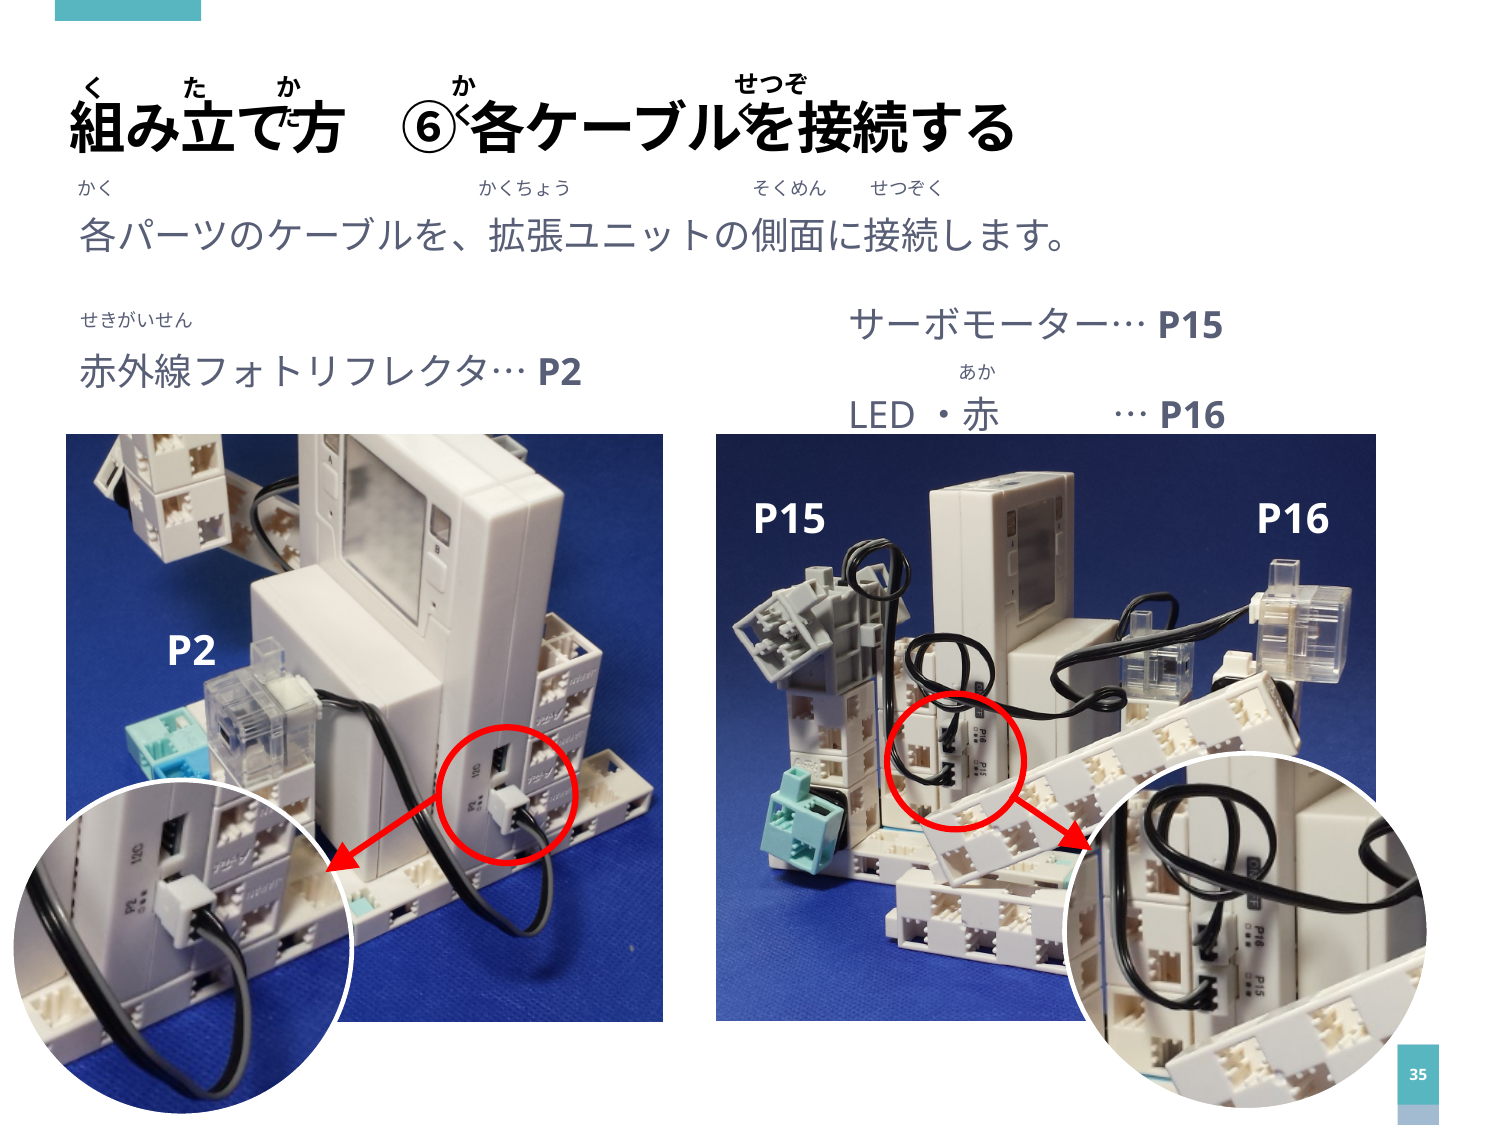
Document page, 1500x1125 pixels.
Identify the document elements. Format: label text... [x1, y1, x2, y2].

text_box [325, 795, 439, 873]
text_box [1010, 795, 1093, 851]
title 組み立て方 ⑥ 各ケーブルを接続する [54, 92, 1430, 169]
text_box かく [62, 168, 131, 206]
text_box あか [943, 352, 1013, 391]
text_box せきがいせん [62, 301, 211, 339]
text_box 各パーツのケーブルを、拡張ユニットの側面に接続します。 [64, 160, 1473, 265]
picture [11, 434, 663, 1116]
text_box た [167, 65, 234, 110]
text_box かく [430, 62, 498, 138]
text_box く [66, 65, 133, 110]
text_box せつぞく [853, 168, 962, 206]
text_box せつぞく [719, 61, 841, 136]
text_box かた [262, 63, 338, 139]
text_box 赤外線フォトリフレクタ…P2 [64, 295, 661, 401]
picture [716, 434, 1429, 1111]
text_box そくめん [736, 168, 844, 206]
text_box かくちょう [462, 168, 588, 206]
text_box サーボモーター…P15 LED・赤 …P16 [833, 248, 1310, 434]
